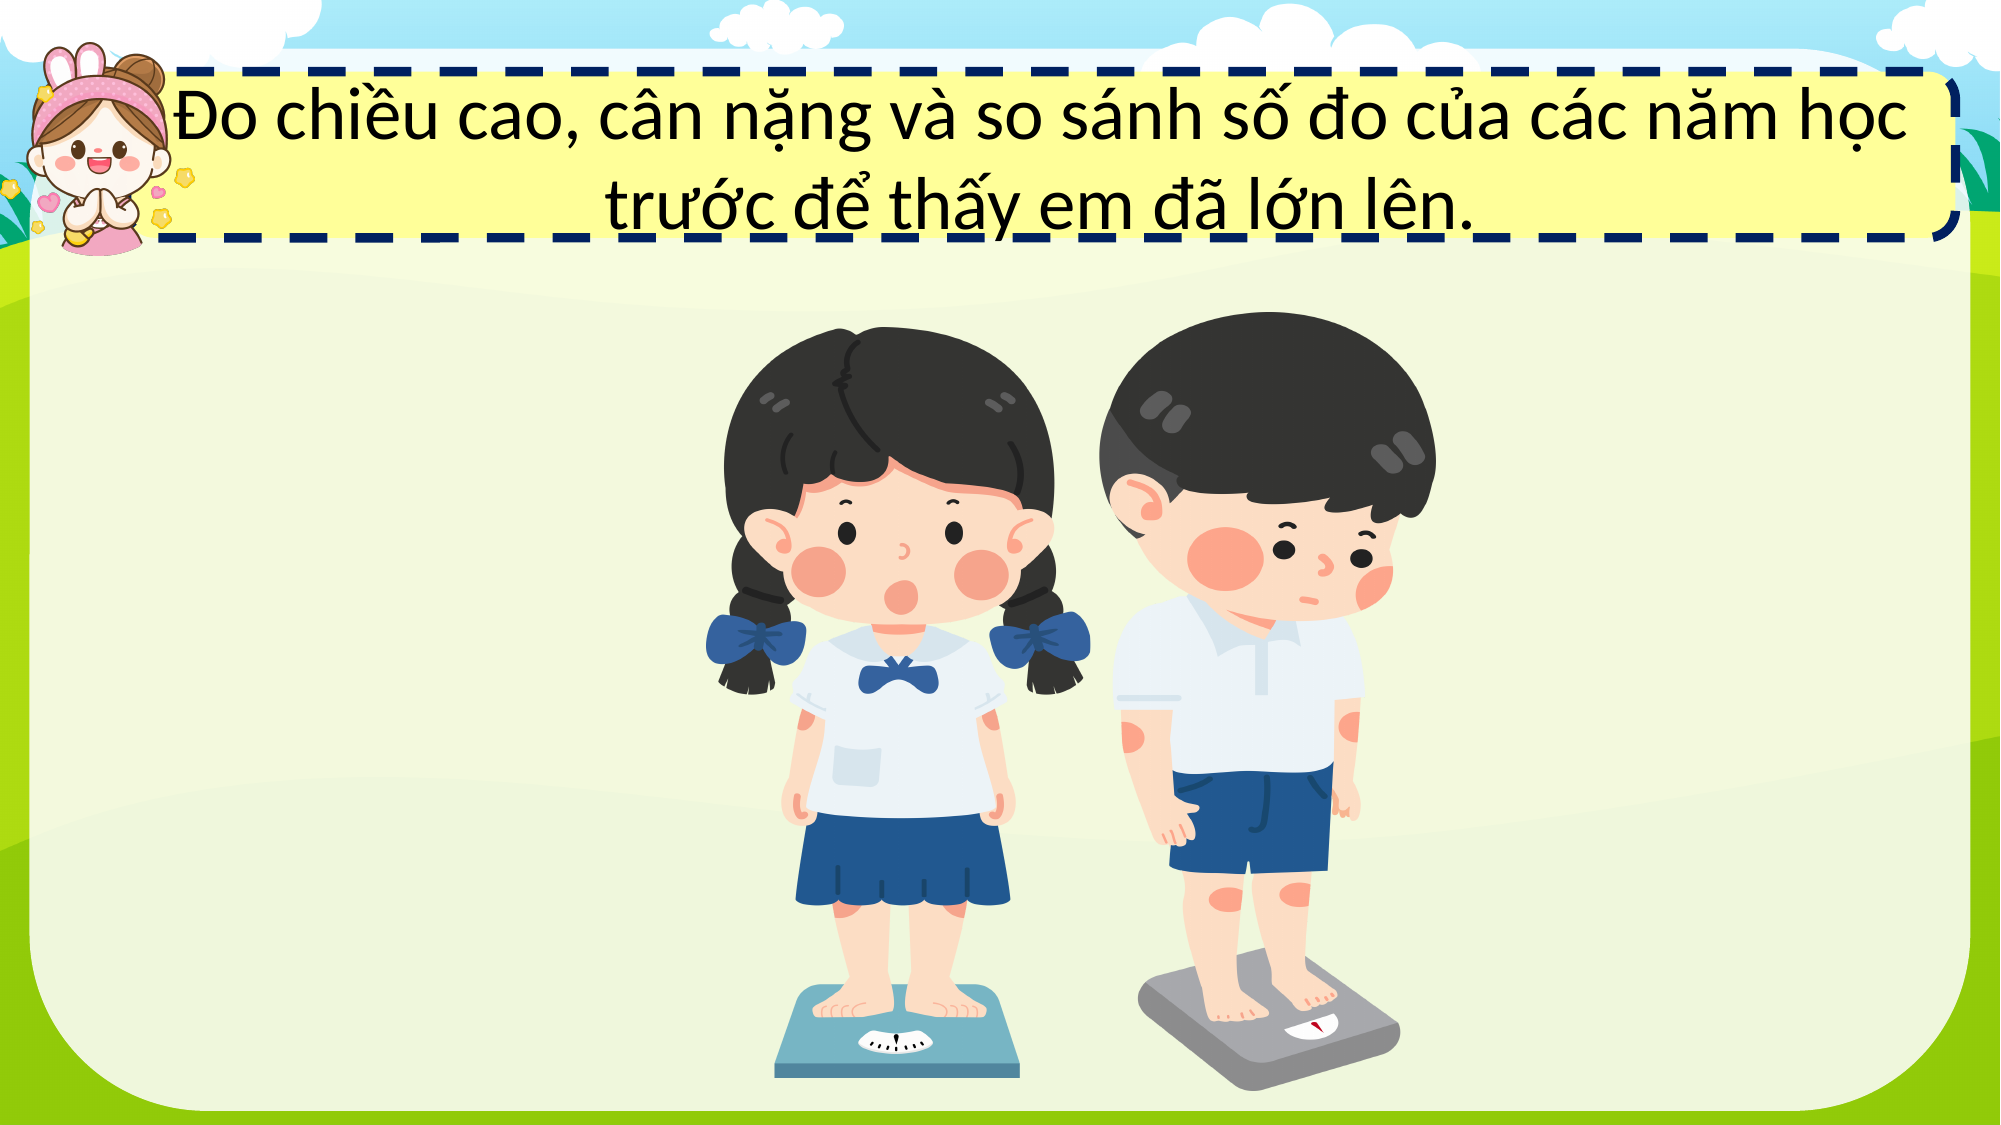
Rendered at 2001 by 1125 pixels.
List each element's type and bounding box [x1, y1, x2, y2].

text_box [0, 30, 1956, 256]
picture [0, 0, 2000, 1125]
